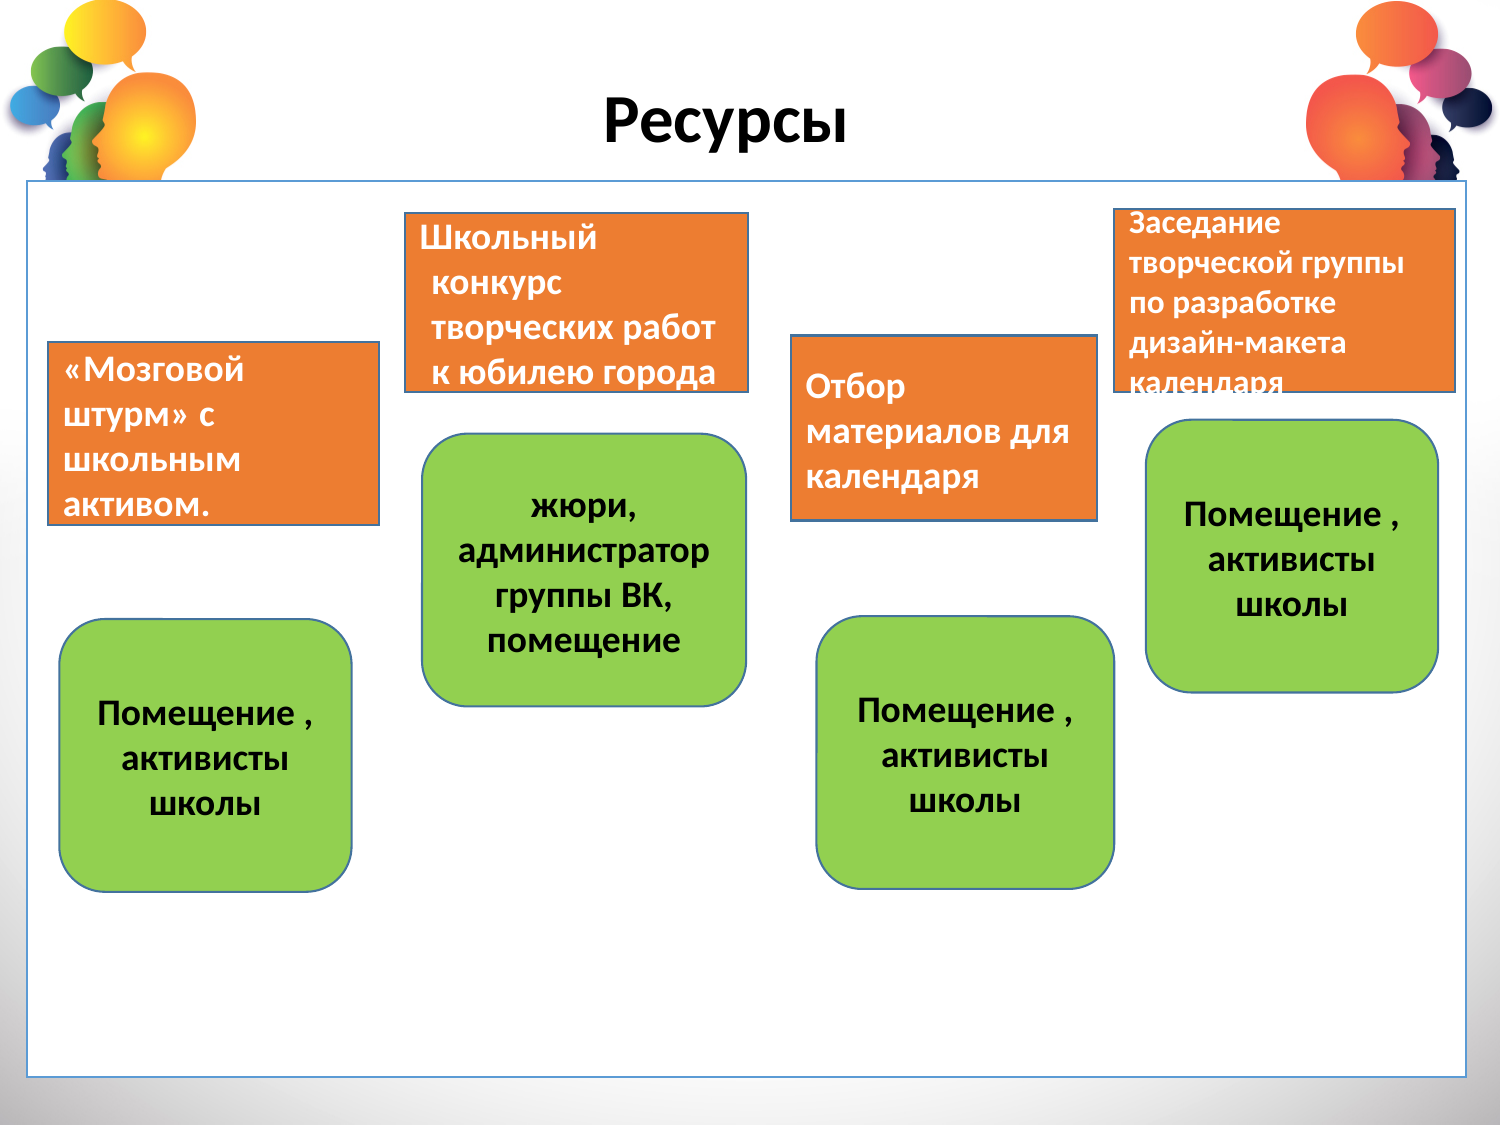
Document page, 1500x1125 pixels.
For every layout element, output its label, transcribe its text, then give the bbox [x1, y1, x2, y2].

picture [0, 0, 1500, 1125]
text_box Помещение , активисты школы [1144, 418, 1440, 694]
text_box жюри, администратор группы ВК, помещение [420, 432, 748, 708]
text_box Помещение , активисты школы [58, 617, 353, 893]
title Ресурсы [103, 59, 1397, 180]
text_box Помещение , активисты школы [815, 615, 1116, 890]
list [26, 180, 1467, 1078]
text_box «Мозговой штурм» с школьным активом. [47, 341, 380, 526]
text_box Школьный конкурс творческих работ к юбилею города [404, 212, 749, 393]
text_box Заседание творческой группы по разработке дизайн-макета календаря [1113, 208, 1456, 393]
text_box Отбор материалов для календаря [790, 334, 1098, 522]
